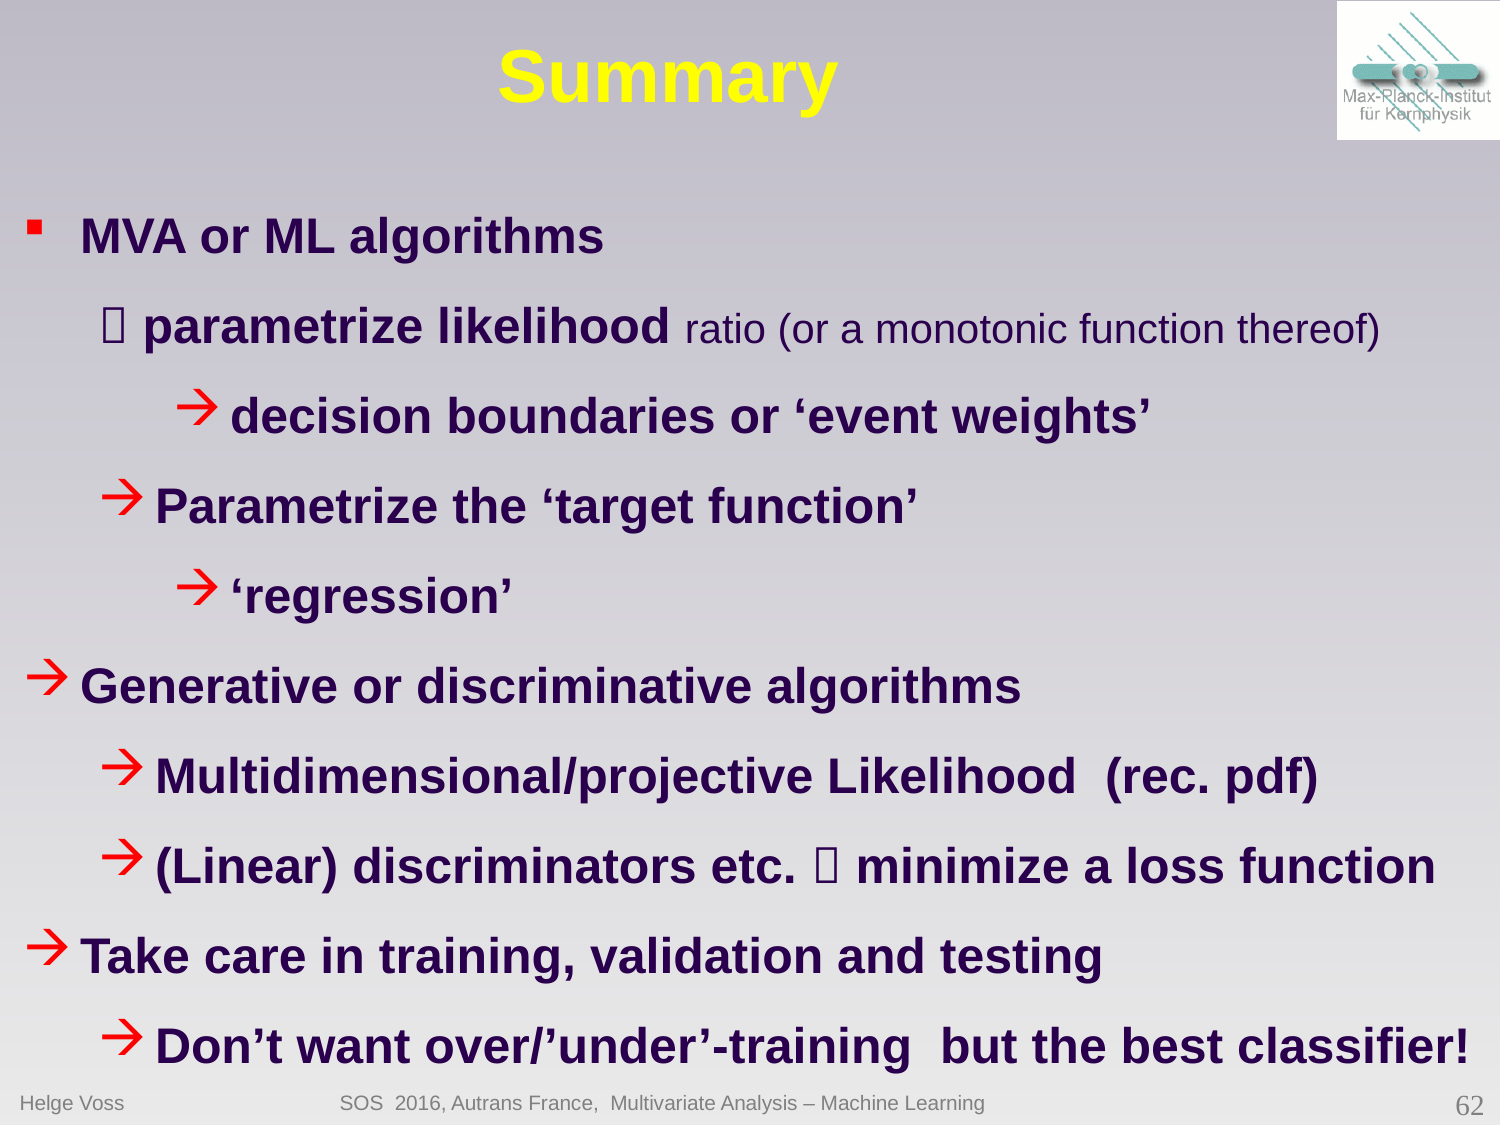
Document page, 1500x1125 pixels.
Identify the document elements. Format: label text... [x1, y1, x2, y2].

title Summary [17, 4, 1321, 140]
slide_number Helge Voss [4, 1082, 9, 1125]
picture [1337, 1, 1500, 140]
text_box MVA or ML algorithms  parametrize likelihood ratio (or a monotonic function thereof) decision boundaries or ‘event weights’ Parametrize the ‘target function’ ‘regression’ Generative or discriminative algorithms Multidimensional/projective Likelihood (rec. pdf) (Linear) discriminators etc.  minimize a loss function Take care in training, validation and testing Don’t want over/’under’-training but the best classifier! [9, 166, 1500, 1125]
